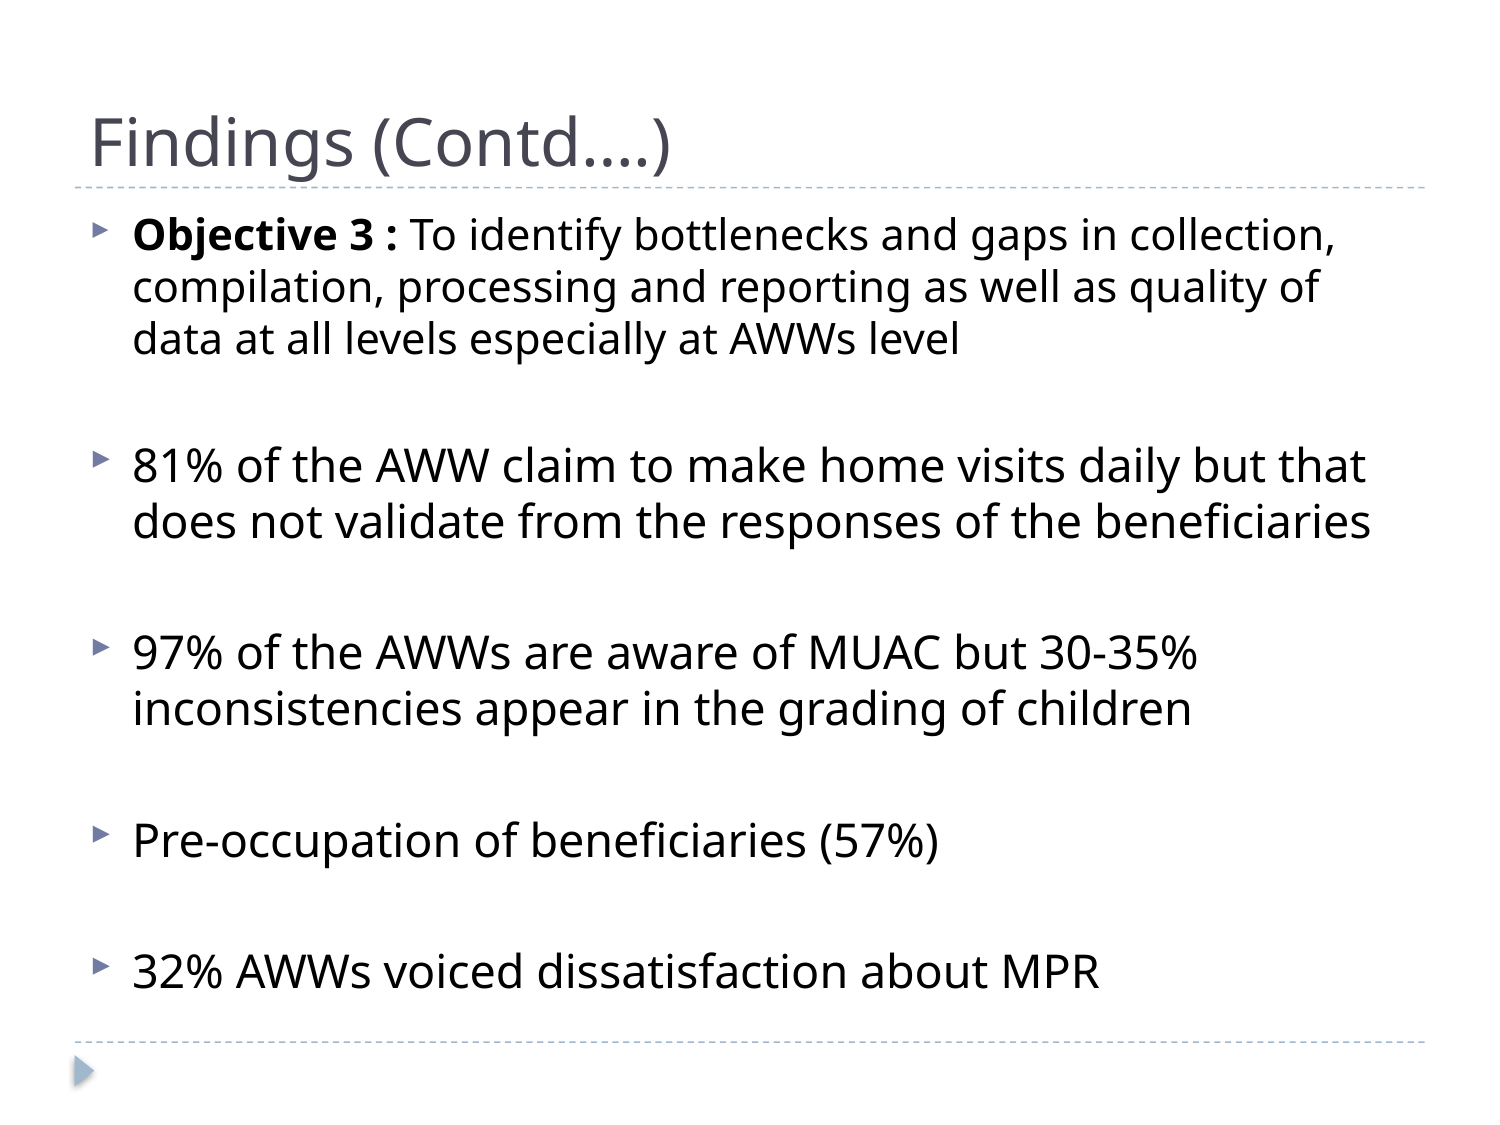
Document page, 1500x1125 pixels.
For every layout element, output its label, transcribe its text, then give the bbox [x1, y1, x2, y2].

title Findings (Contd….) [75, 24, 1425, 188]
list Objective 3 : To identify bottlenecks and gaps in collection, compilation, processing and reporting as well as quality of data at all levels especially at AWWs level 81% of the AWW claim to make home visits daily but that does not validate from the responses of the beneficiaries 97% of the AWWs are aware of MUAC but 30-35% inconsistencies appear in the grading of children Pre-occupation of beneficiaries (57%) 32% AWWs voiced dissatisfaction about MPR [75, 200, 1425, 1010]
